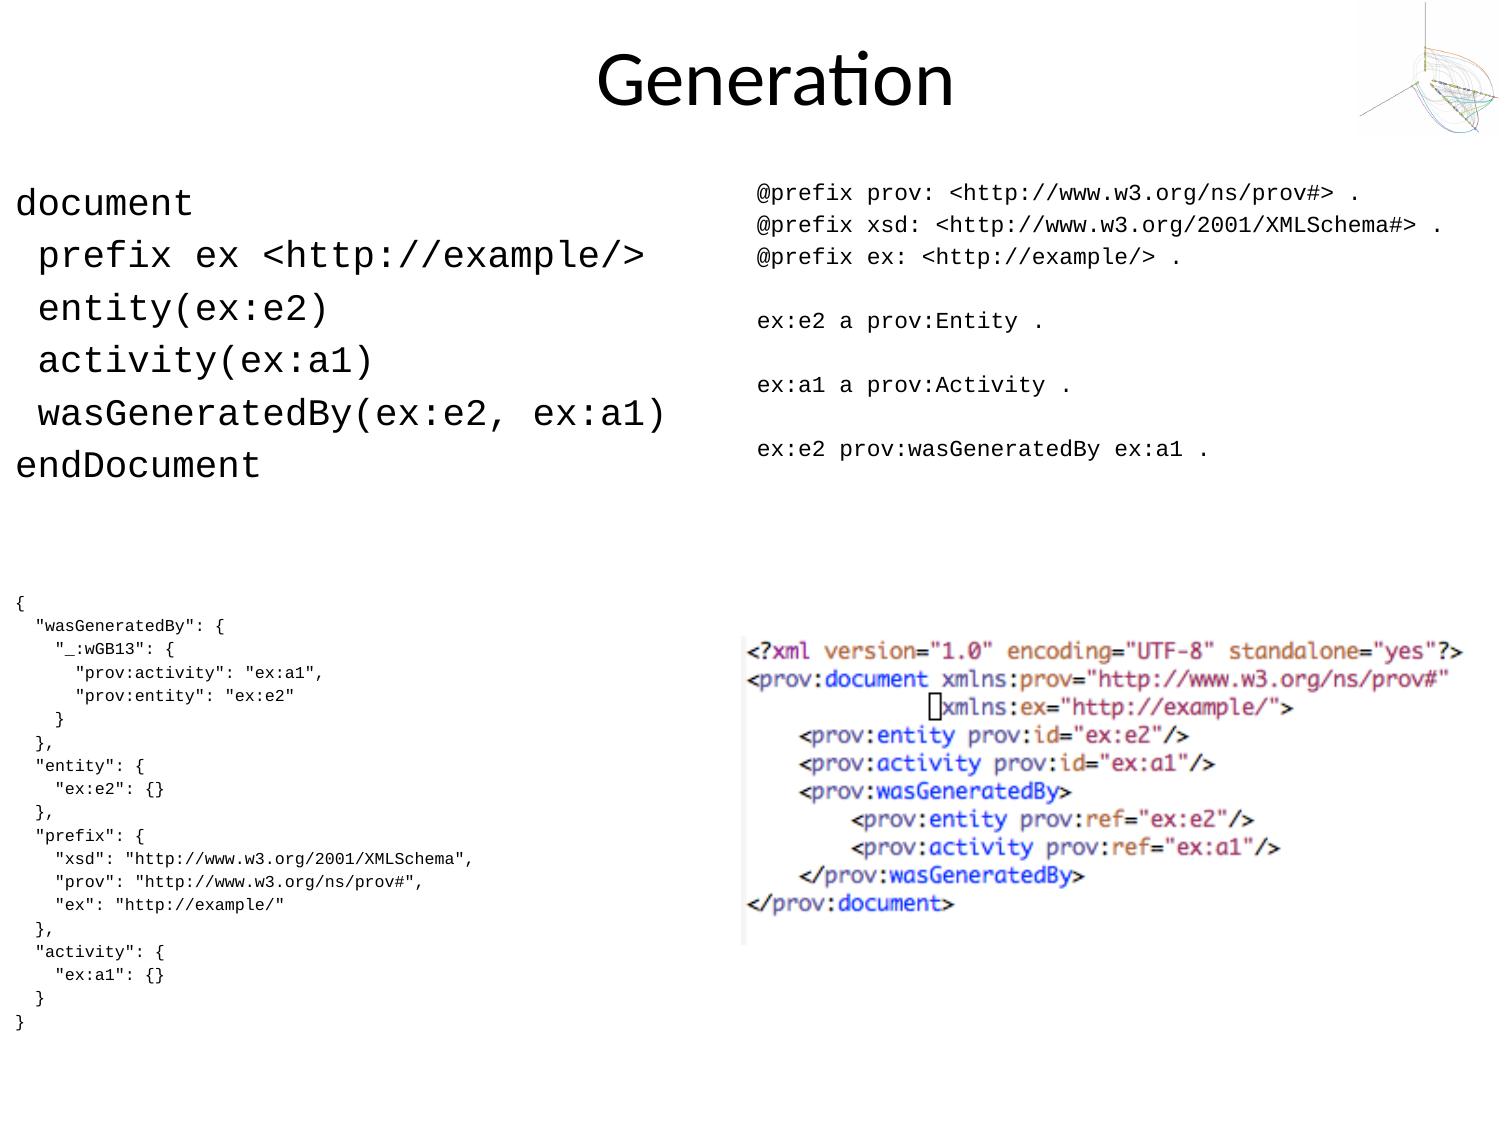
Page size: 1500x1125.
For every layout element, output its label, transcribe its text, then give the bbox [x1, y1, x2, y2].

title Generation [169, 19, 1382, 129]
picture [1356, 0, 1500, 135]
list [741, 584, 1485, 996]
list { "wasGeneratedBy": { "_:wGB13": { "prov:activity": "ex:a1", "prov:entity": "ex:e2" } }, "entity": { "ex:e2": {} }, "prefix": { "xsd": "http://www.w3.org/2001/XMLSchema", "prov": "http://www.w3.org/ns/prov#", "ex": "http://example/" }, "activity": { "ex:a1": {} } } [0, 584, 740, 995]
list document prefix ex <http://example/> entity(ex:e2) activity(ex:a1) wasGeneratedBy(ex:e2, ex:a1) endDocument [0, 169, 741, 581]
list @prefix prov: <http://www.w3.org/ns/prov#> . @prefix xsd: <http://www.w3.org/2001/XMLSchema#> . @prefix ex: <http://example/> . ex:e2 a prov:Entity . ex:a1 a prov:Activity . ex:e2 prov:wasGeneratedBy ex:a1 . [741, 169, 1484, 581]
